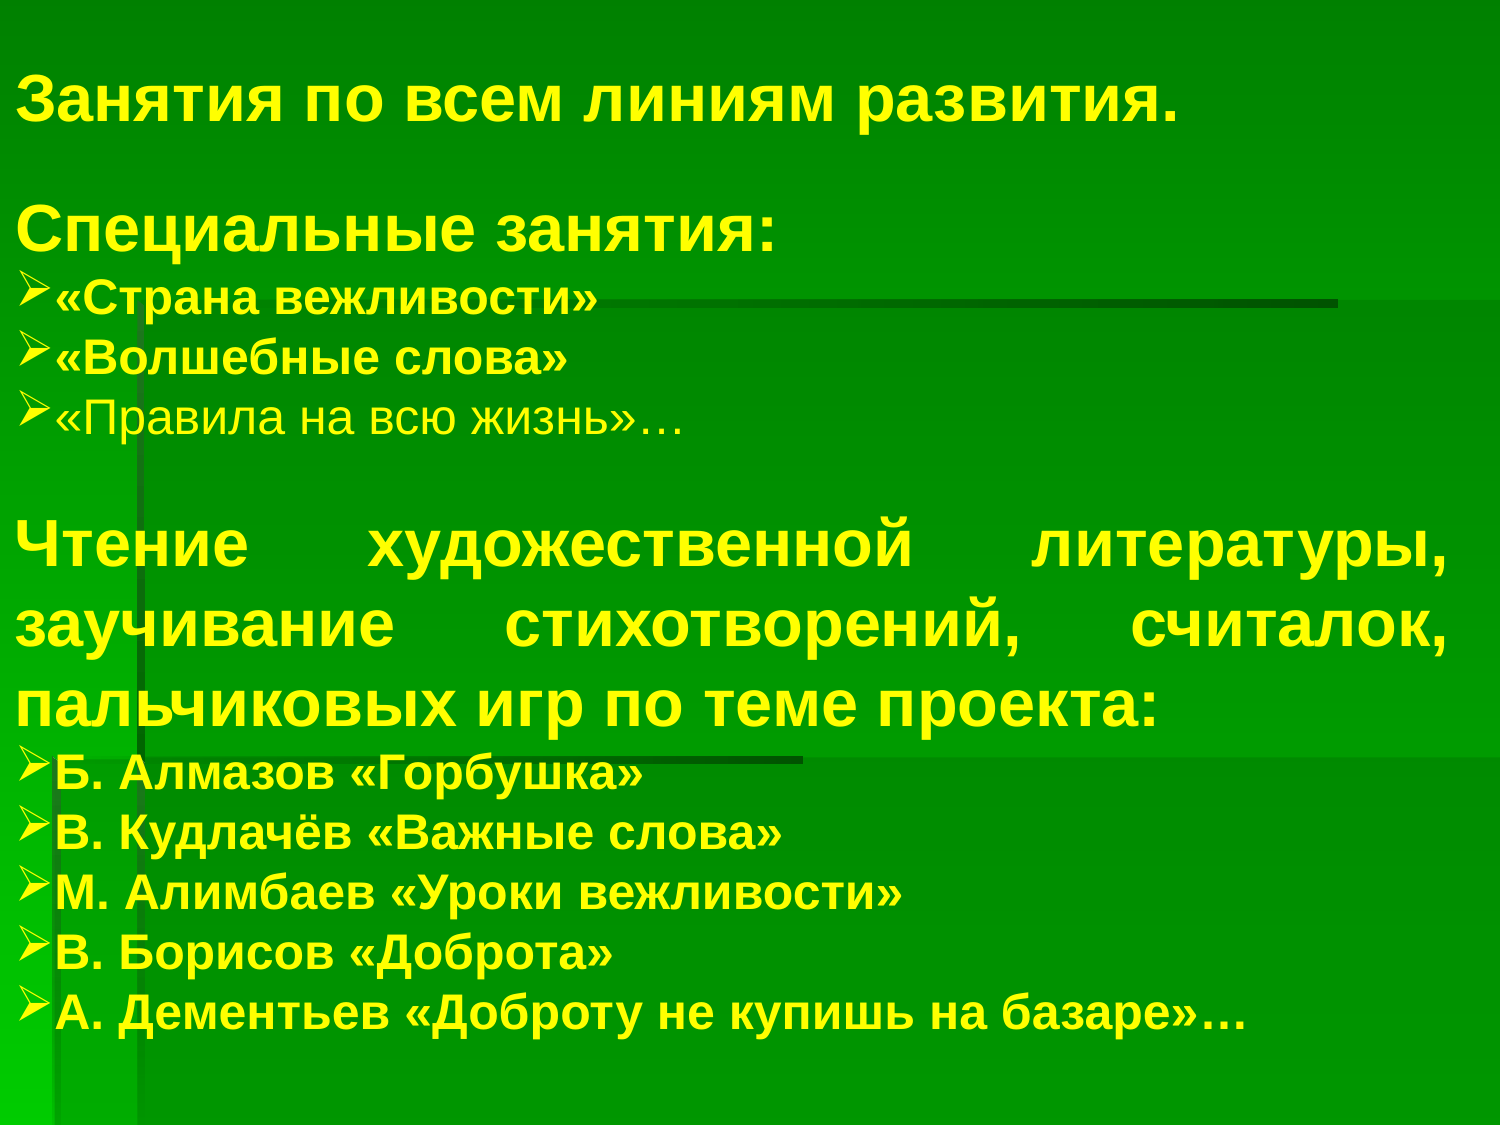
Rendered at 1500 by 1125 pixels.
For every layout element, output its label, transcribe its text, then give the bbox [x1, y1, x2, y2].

text_box Чтение художественной литературы, заучивание стихотворений, считалок, пальчиковых игр по теме проекта: Б. Алмазов «Горбушка» В. Кудлачёв «Важные слова» М. Алимбаев «Уроки вежливости» В. Борисов «Доброта» А. Дементьев «Доброту не купишь на базаре»… [0, 492, 1465, 1047]
text_box Занятия по всем линиям развития. [0, 47, 1500, 177]
text_box Специальные занятия: «Страна вежливости» «Волшебные слова» «Правила на всю жизнь»… [0, 177, 1500, 453]
